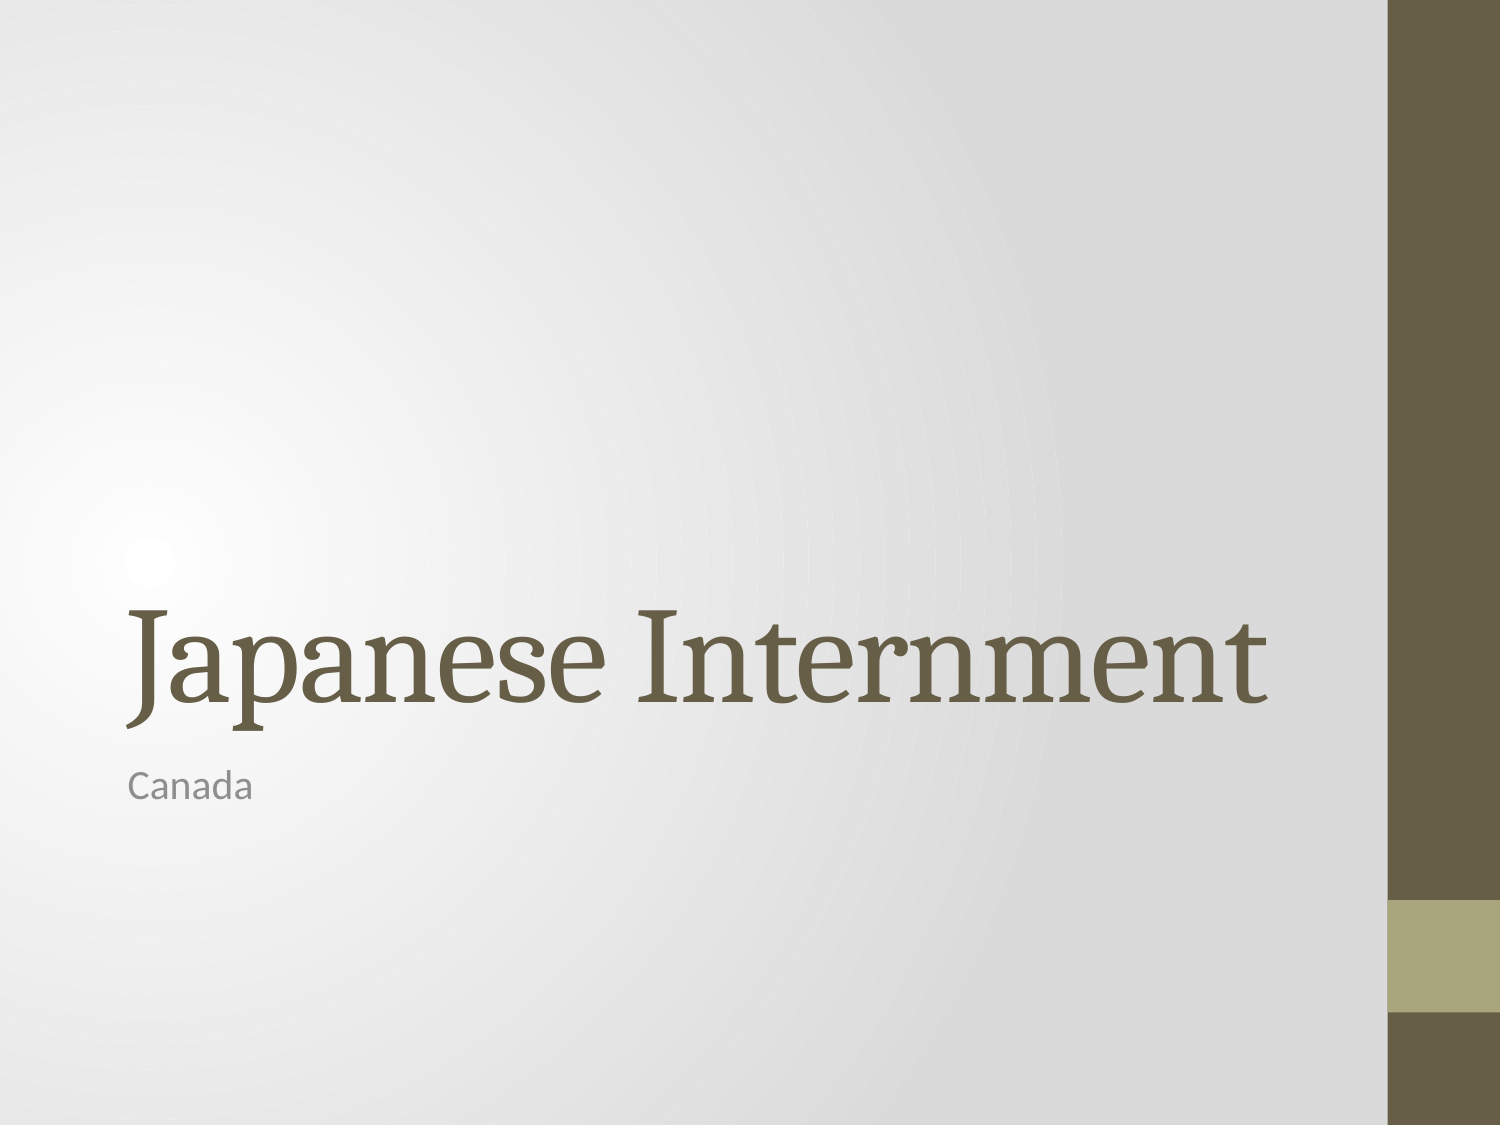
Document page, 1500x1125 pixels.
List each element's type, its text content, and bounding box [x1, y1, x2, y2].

subtitle Canada [112, 750, 1173, 925]
title Japanese Internment [112, 312, 1350, 738]
